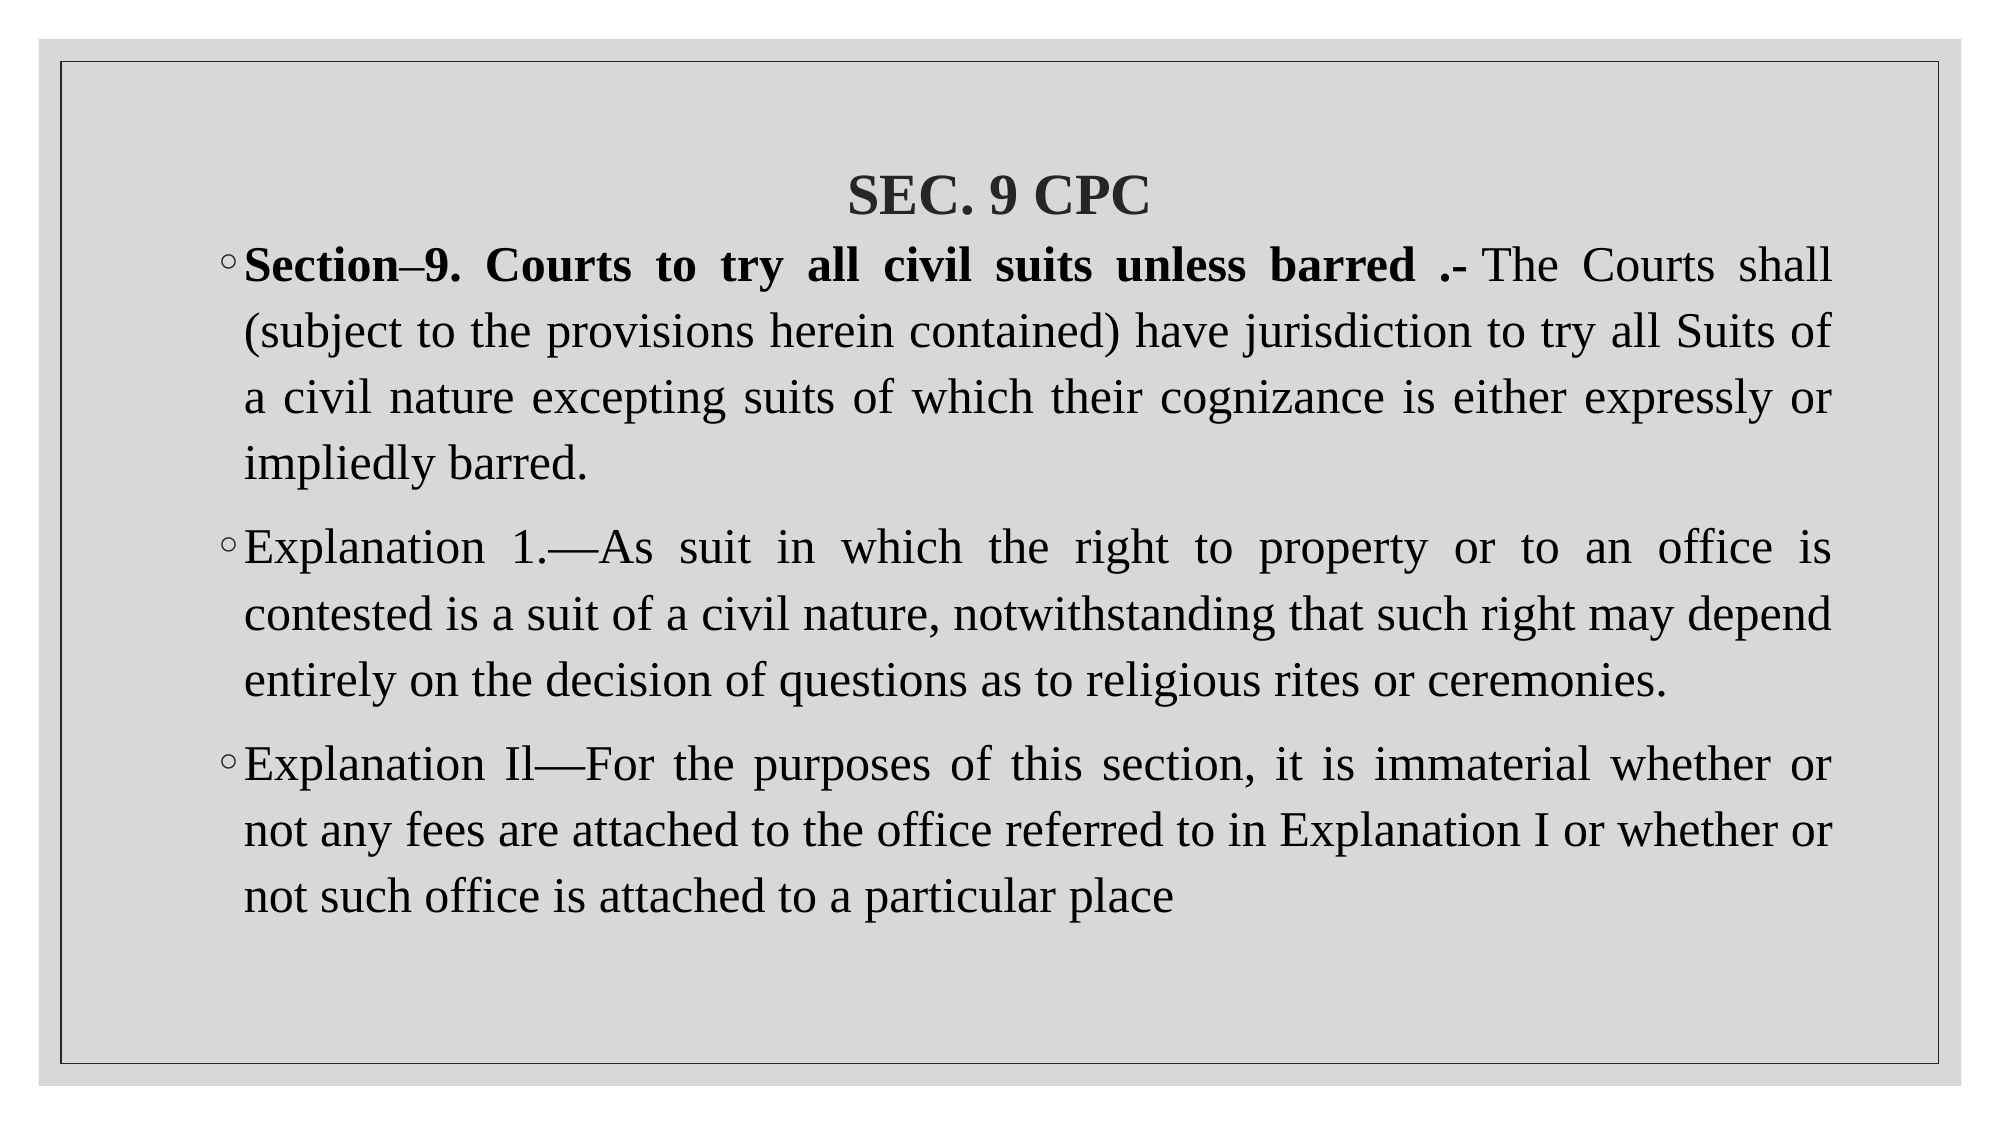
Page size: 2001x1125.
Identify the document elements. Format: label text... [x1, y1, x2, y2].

title SEC. 9 CPC [174, 105, 1825, 331]
list Section–9. Courts to try all civil suits unless barred .- The Courts shall (subject to the provisions herein contained) have jurisdiction to try all Suits of a civil nature excepting suits of which their cognizance is either expressly or impliedly barred. Explanation 1.—As suit in which the right to property or to an office is contested is a suit of a civil nature, notwithstanding that such right may depend entirely on the decision of questions as to religious rites or ceremonies. Explanation Il—For the purposes of this section, it is immaterial whether or not any fees are attached to the office referred to in Explanation I or whether or not such office is attached to a particular place [198, 217, 1849, 1088]
